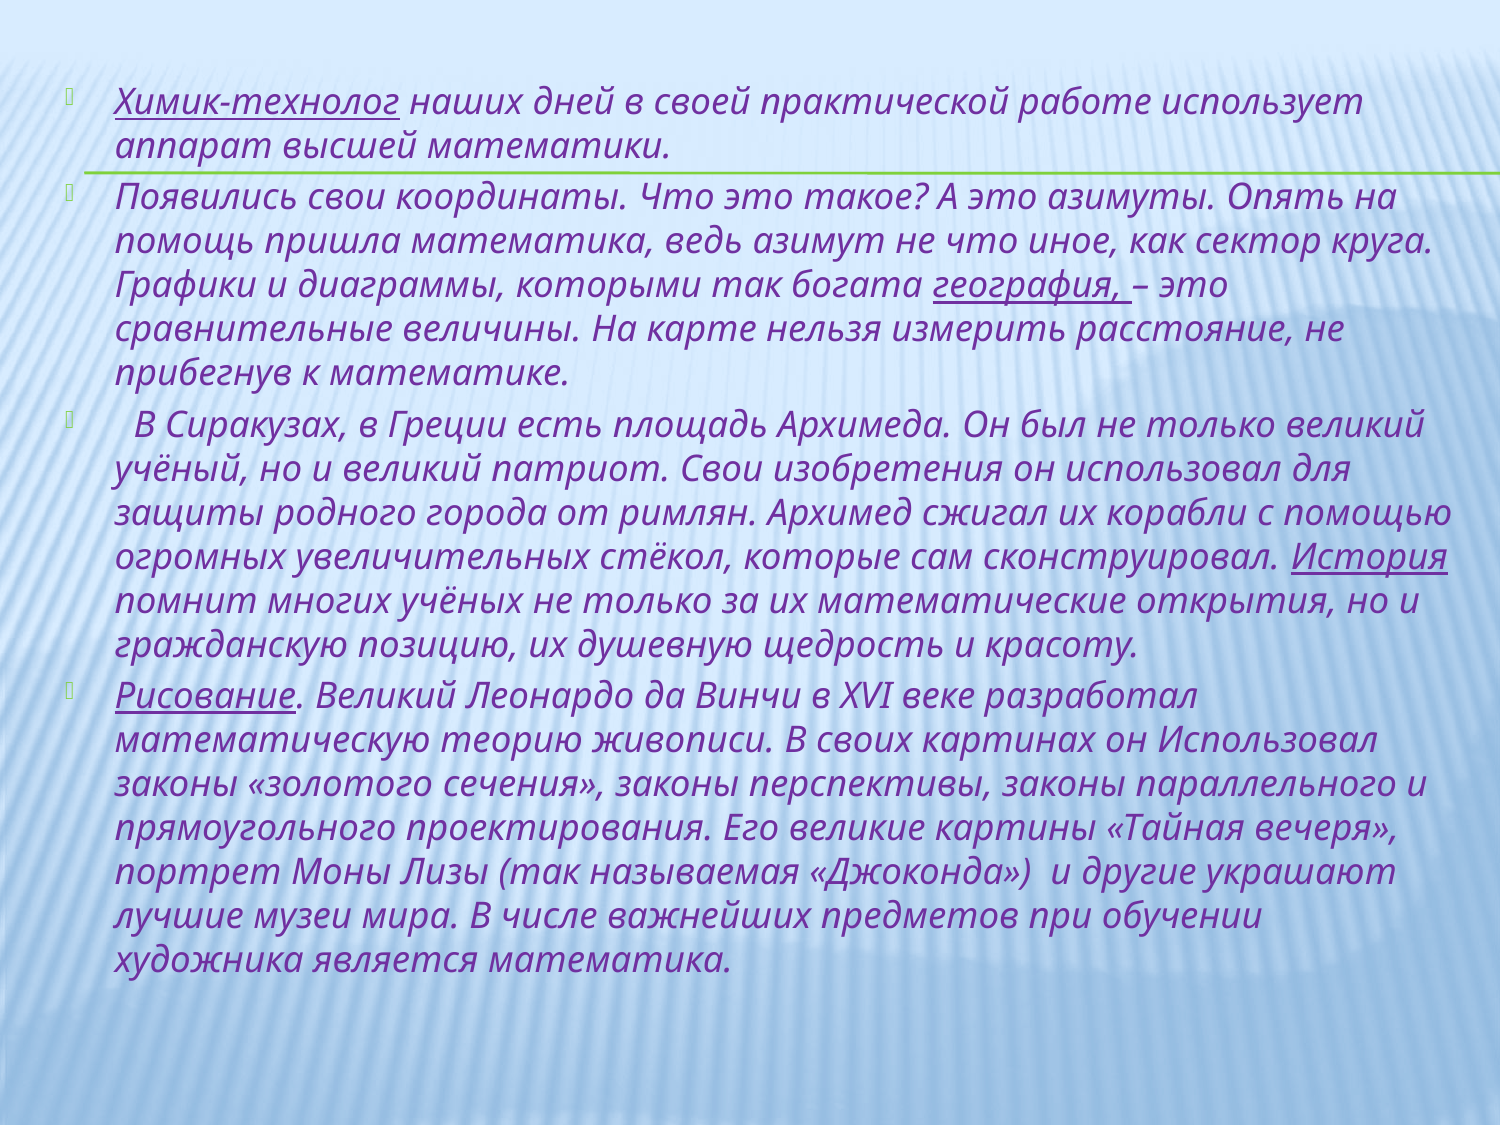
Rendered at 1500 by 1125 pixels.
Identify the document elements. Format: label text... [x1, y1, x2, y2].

list Химик-технолог наших дней в своей практической работе использует аппарат высшей математики. Появились свои координаты. Что это такое? А это азимуты. Опять на помощь пришла математика, ведь азимут не что иное, как сектор круга. Графики и диаграммы, которыми так богата география, – это сравнительные величины. На карте нельзя измерить расстояние, не прибегнув к математике. В Сиракузах, в Греции есть площадь Архимеда. Он был не только великий учёный, но и великий патриот. Свои изобретения он использовал для защиты родного города от римлян. Архимед сжигал их корабли c помощью огромных увеличительных стёкол, которые сам сконструировал. История помнит многих учёных не только за их математические открытия, но и гражданскую позицию, их душевную щедрость и красоту. Рисование. Великий Леонардо да Винчи в XVI веке разработал математическую теорию живописи. В своих картинах он Использовал законы «золотого сечения», законы перспективы, законы параллельного и прямоугольного проектирования. Его великие картины «Тайная вечеря», портрет Моны Лизы (так называемая «Джоконда») и другие украшают лучшие музеи мира. B числе важнейших предметов при обучении художника является математика. [49, 70, 1476, 998]
